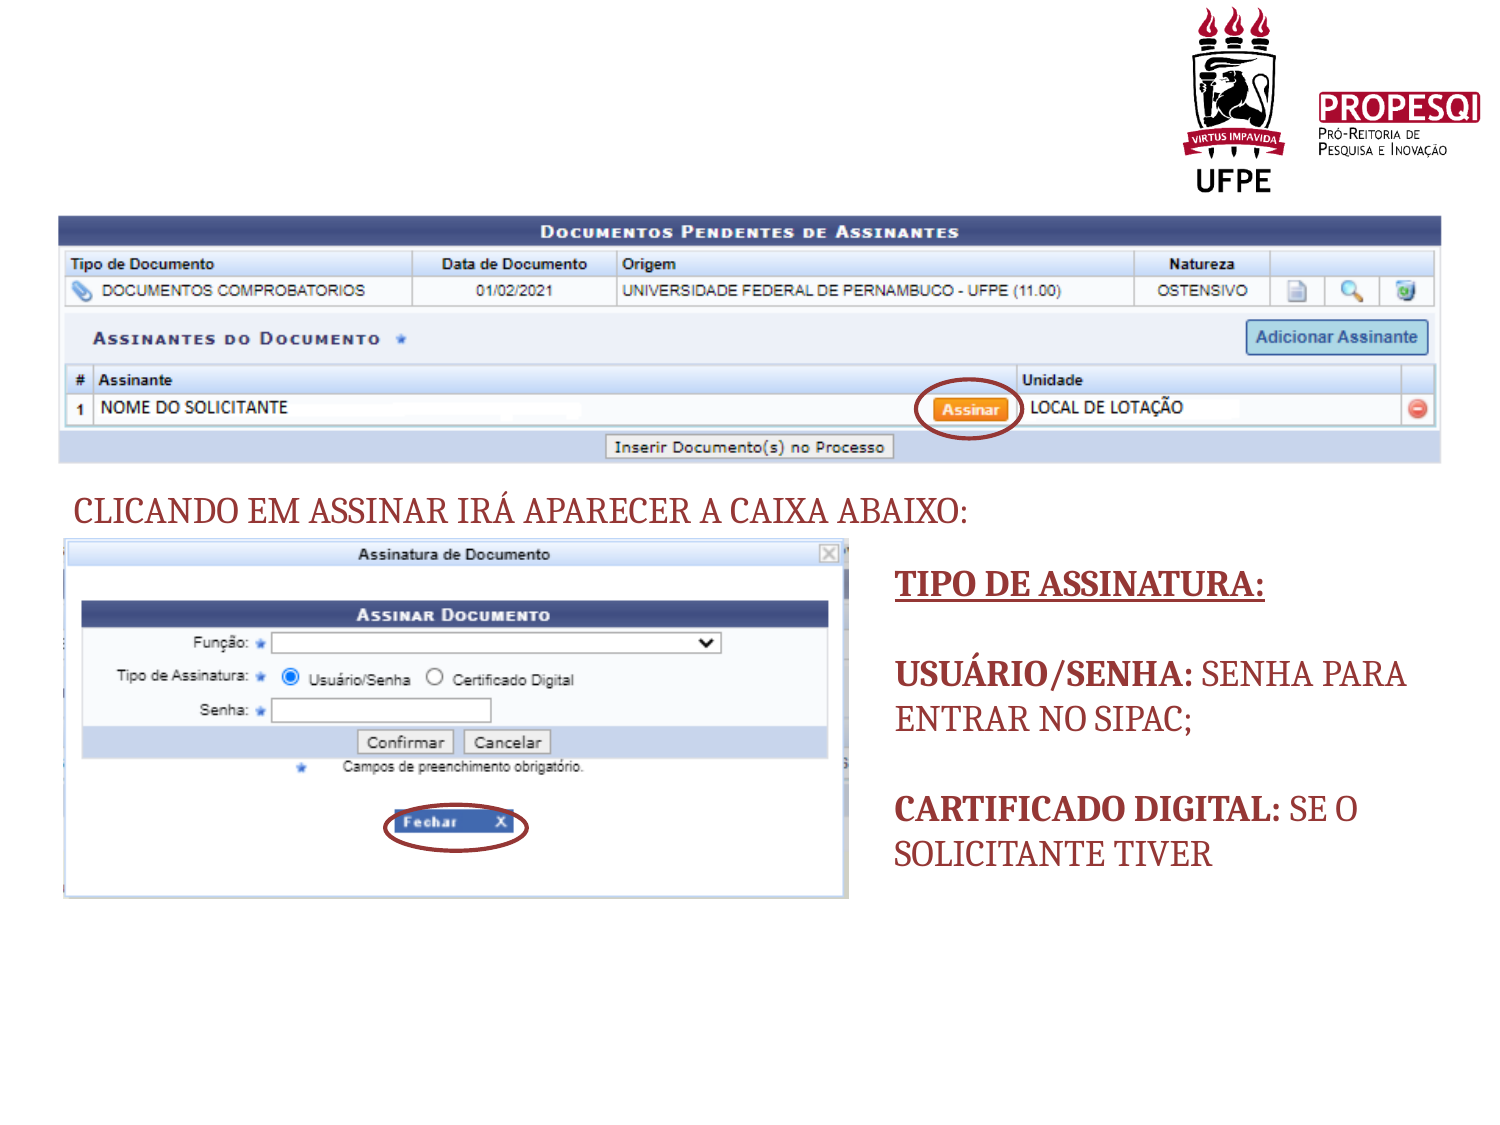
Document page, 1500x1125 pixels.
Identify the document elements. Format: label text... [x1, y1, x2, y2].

text_box TIPO DE ASSINATURA: USUÁRIO/SENHA: SENHA PARA ENTRAR NO SIPAC; CARTIFICADO DIGITAL: SE O SOLICITANTE TIVER [879, 551, 1424, 882]
picture [63, 538, 849, 899]
text_box CLICANDO EM ASSINAR IRÁ APARECER A CAIXA ABAIXO: [59, 484, 1446, 538]
picture [56, 0, 1500, 479]
